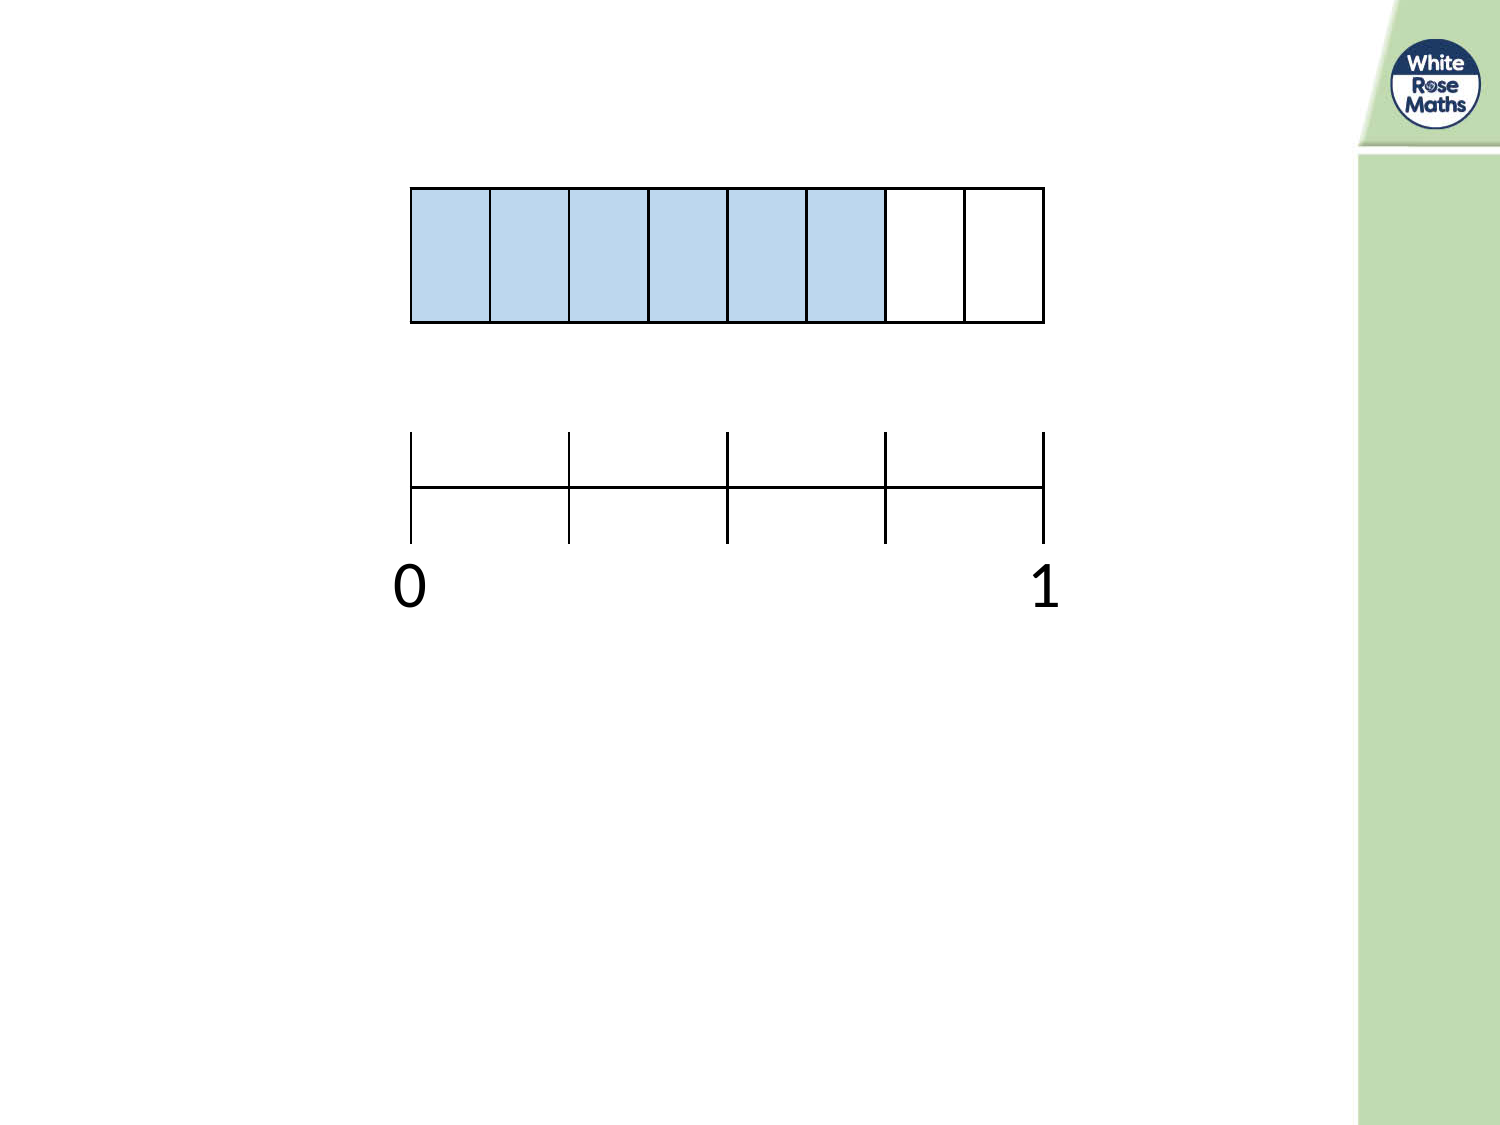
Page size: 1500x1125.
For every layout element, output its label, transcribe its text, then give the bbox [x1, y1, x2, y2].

table_header [887, 432, 1042, 486]
table_header [650, 190, 726, 321]
table_header [729, 190, 805, 321]
text_box 0 [374, 533, 448, 629]
picture [0, 0, 1500, 1125]
table_cell [412, 489, 568, 544]
table_header [412, 190, 489, 321]
table_header [491, 190, 568, 321]
table_header [887, 190, 963, 321]
table_header [570, 190, 647, 321]
table_header [808, 190, 884, 321]
table_header [729, 432, 884, 486]
table_header [570, 432, 726, 486]
table_cell [729, 489, 884, 544]
table_header [966, 190, 1042, 321]
table_cell [887, 489, 1042, 544]
table_cell [570, 489, 726, 544]
text_box 1 [1007, 533, 1081, 629]
table_header [412, 432, 568, 486]
